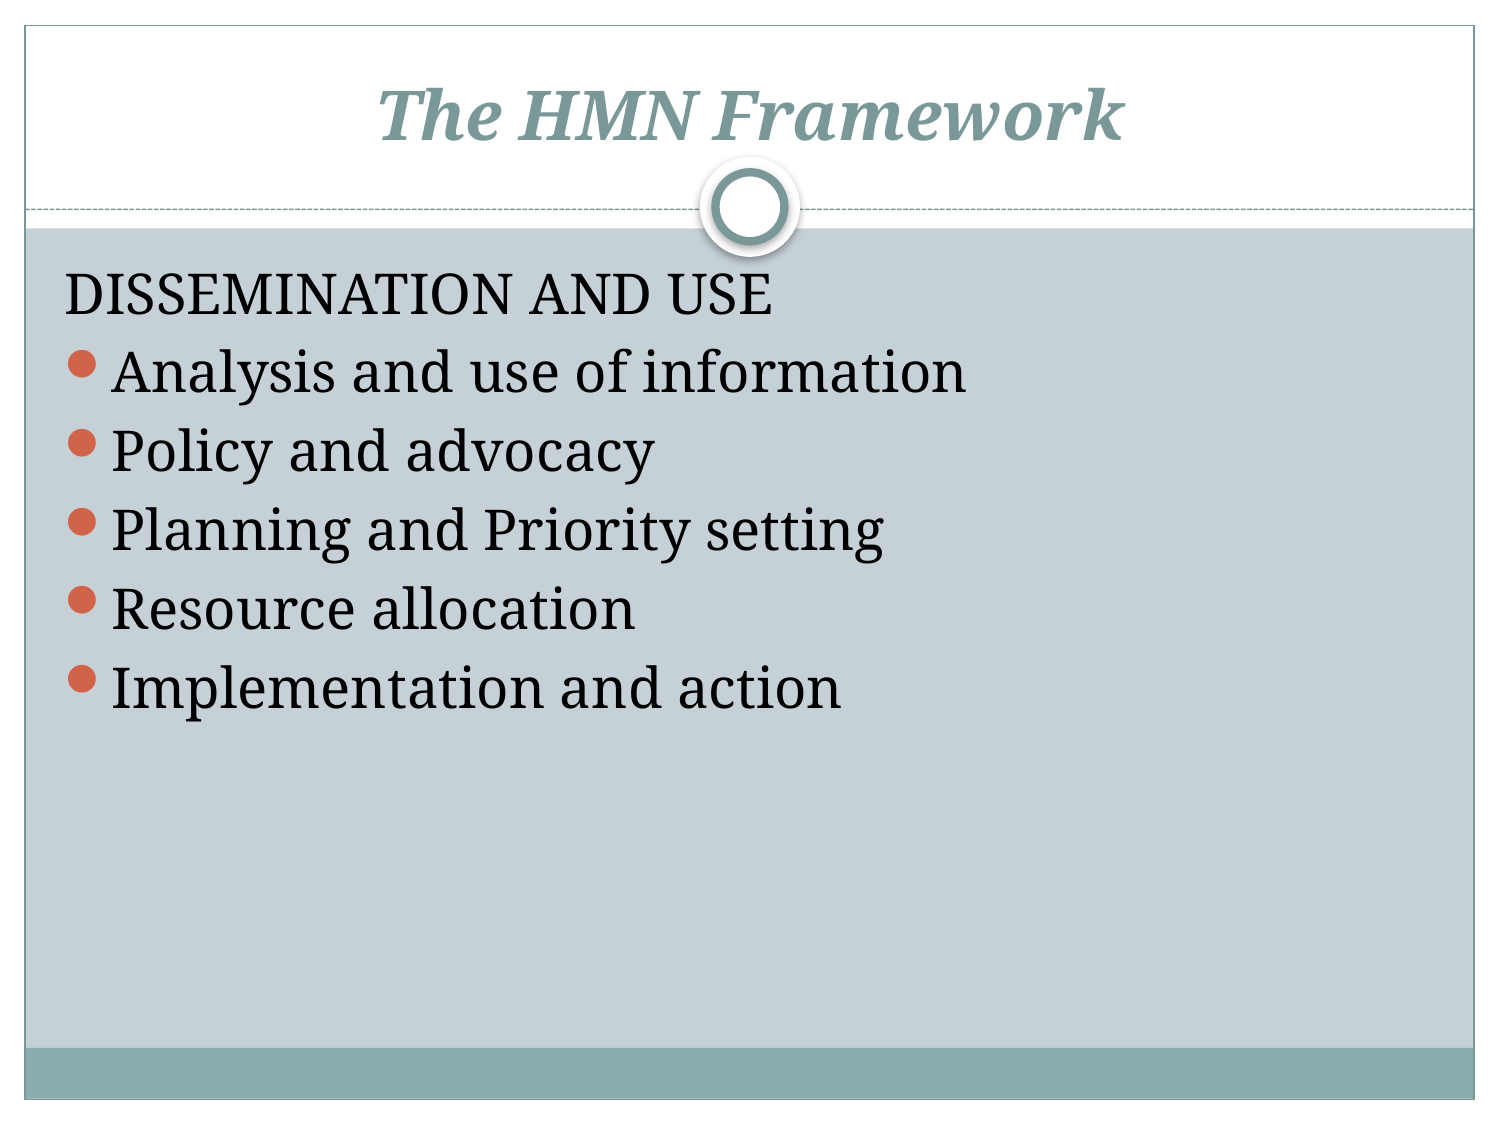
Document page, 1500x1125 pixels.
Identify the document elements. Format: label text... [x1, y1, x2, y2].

list DISSEMINATION AND USE Analysis and use of information Policy and advocacy Planning and Priority setting Resource allocation Implementation and action [49, 250, 1445, 1001]
title The HMN Framework [49, 37, 1450, 162]
